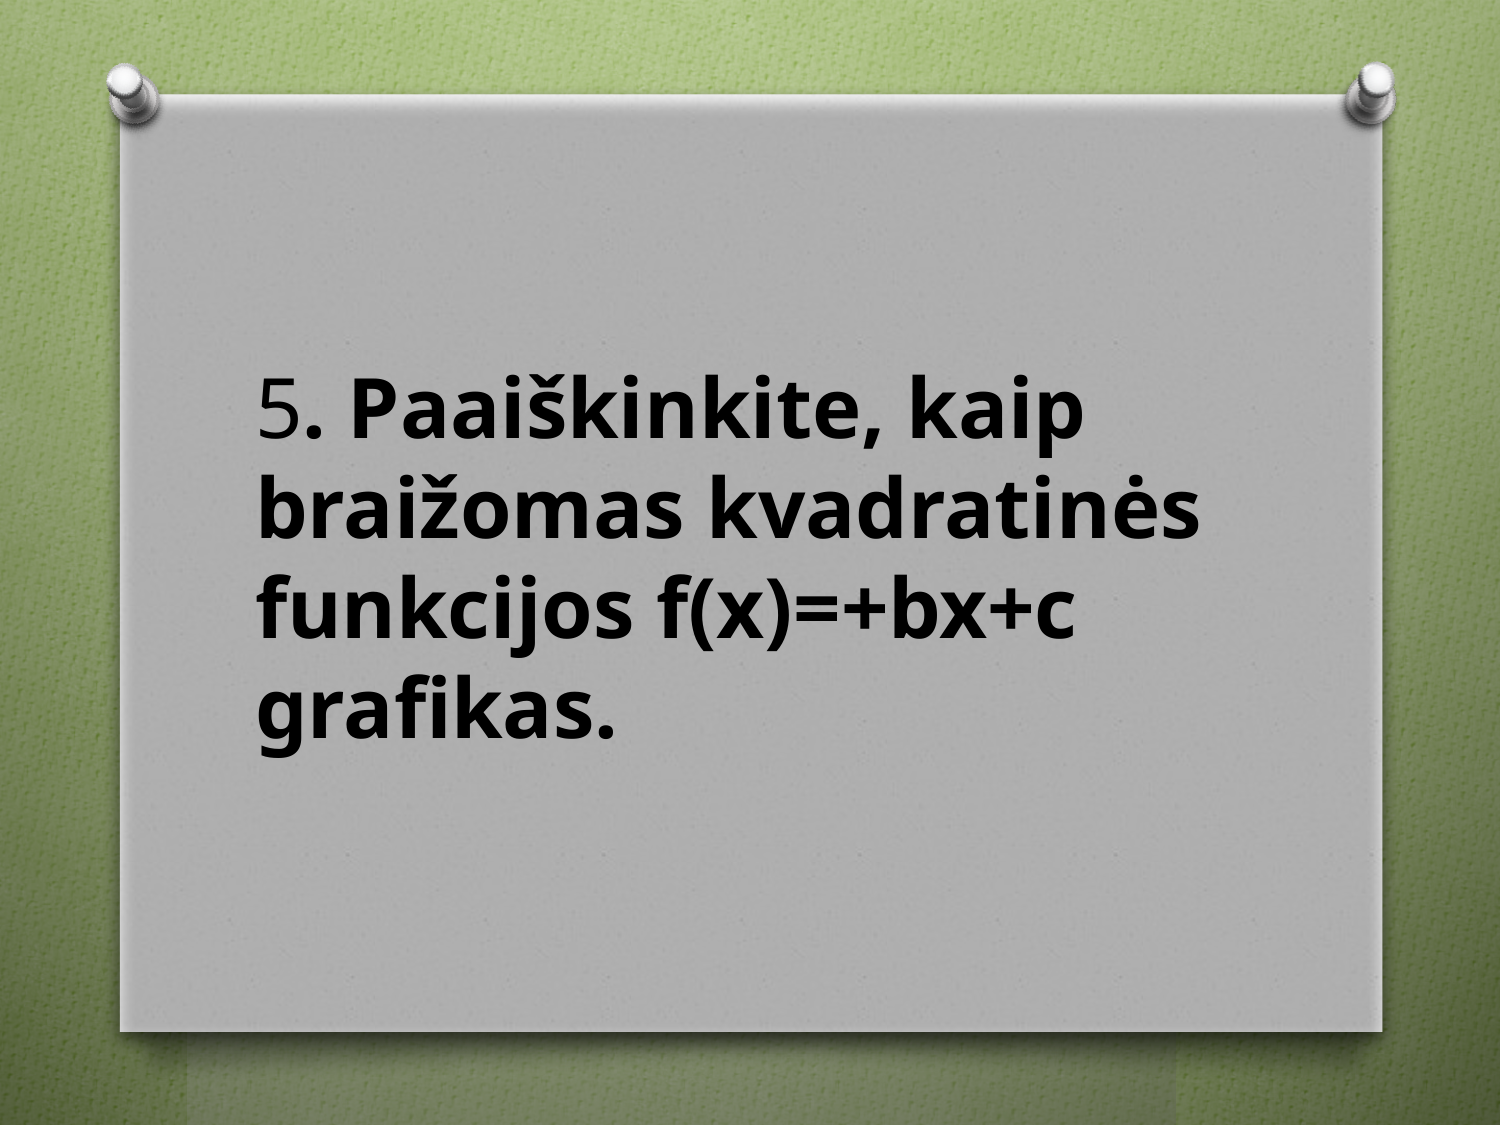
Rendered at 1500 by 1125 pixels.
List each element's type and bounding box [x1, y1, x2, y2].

picture [1317, 35, 1439, 156]
picture [75, 29, 198, 153]
